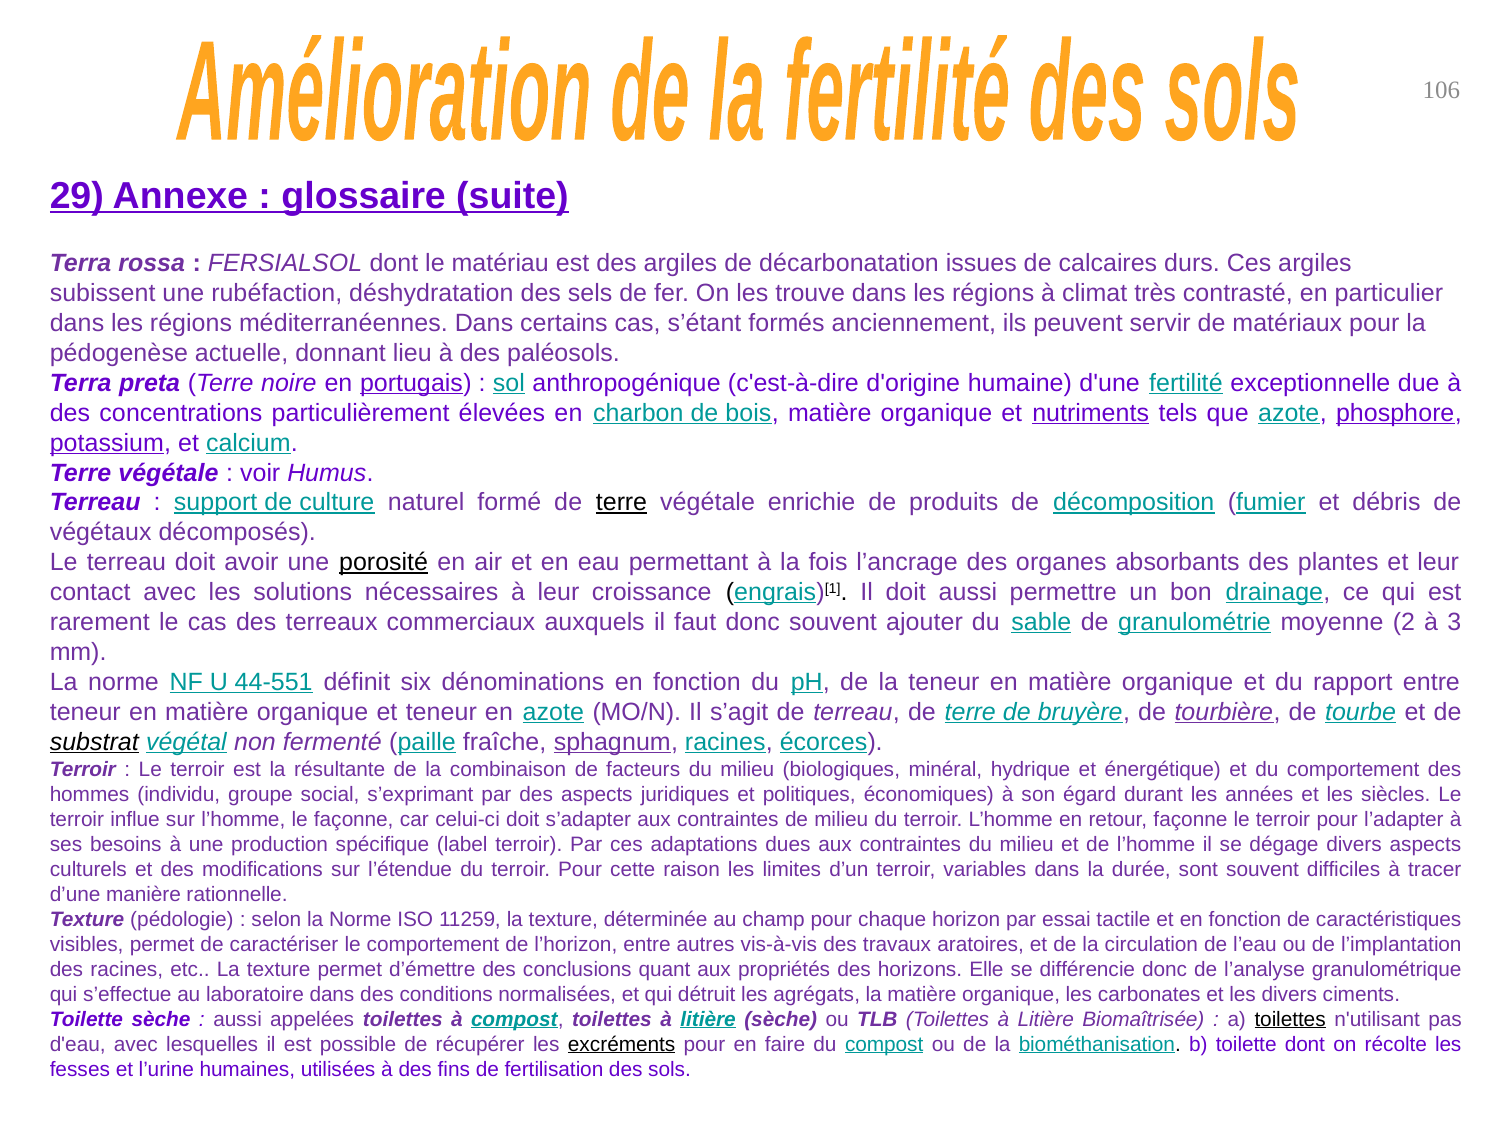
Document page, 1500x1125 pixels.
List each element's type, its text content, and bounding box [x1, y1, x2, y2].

text_box 106 [1399, 66, 1475, 112]
text_box 29) Annexe : glossaire (suite) Terra rossa : FERSIALSOL dont le matériau est des argiles de décarbonatation issues de calcaires durs. Ces argiles subissent une rubéfaction, déshydratation des sels de fer. On les trouve dans les régions à climat très contrasté, en particulier dans les régions méditerranéennes. Dans certains cas, s’étant formés anciennement, ils peuvent servir de matériaux pour la pédogenèse actuelle, donnant lieu à des paléosols. Terra preta (Terre noire en portugais) : sol anthropogénique (c'est-à-dire d'origine humaine) d'une fertilité exceptionnelle due à des concentrations particulièrement élevées en charbon de bois, matière organique et nutriments tels que azote, phosphore, potassium, et calcium. Terre végétale : voir Humus. Terreau : support de culture naturel formé de terre végétale enrichie de produits de décomposition (fumier et débris de végétaux décomposés). Le terreau doit avoir une porosité en air et en eau permettant à la fois l’ancrage des organes absorbants des plantes et leur contact avec les solutions nécessaires à leur croissance (engrais)[1]. Il doit aussi permettre un bon drainage, ce qui est rarement le cas des terreaux commerciaux auxquels il faut donc souvent ajouter du sable de granulométrie moyenne (2 à 3 mm). La norme NF U 44-551 définit six dénominations en fonction du pH, de la teneur en matière organique et du rapport entre teneur en matière organique et teneur en azote (MO/N). Il s’agit de terreau, de terre de bruyère, de tourbière, de tourbe et de substrat végétal non fermenté (paille fraîche, sphagnum, racines, écorces). Terroir : Le terroir est la résultante de la combinaison de facteurs du milieu (biologiques, minéral, hydrique et énergétique) et du comportement des hommes (individu, groupe social, s’exprimant par des aspects juridiques et politiques, économiques) à son égard durant les années et les siècles. Le terroir influe sur l’homme, le façonne, car celui-ci doit s’adapter aux contraintes de milieu du terroir. L’homme en retour, façonne le terroir pour l’adapter à ses besoins à une production spécifique (label terroir). Par ces adaptations dues aux contraintes du milieu et de l’homme il se dégage divers aspects culturels et des modifications sur l’étendue du terroir. Pour cette raison les limites d’un terroir, variables dans la durée, sont souvent difficiles à tracer d’une manière rationnelle. Texture (pédologie) : selon la Norme ISO 11259, la texture, déterminée au champ pour chaque horizon par essai tactile et en fonction de caractéristiques visibles, permet de caractériser le comportement de l’horizon, entre autres vis-à-vis des travaux aratoires, et de la circulation de l’eau ou de l’implantation des racines, etc.. La texture permet d’émettre des conclusions quant aux propriétés des horizons. Elle se différencie donc de l’analyse granulométrique qui s’effectue au laboratoire dans des conditions normalisées, et qui détruit les agrégats, la matière organique, les carbonates et les divers ciments. Toilette sèche : aussi appelées toilettes à compost, toilettes à litière (sèche) ou TLB (Toilettes à Litière Biomaîtrisée) : a) toilettes n'utilisant pas d'eau, avec lesquelles il est possible de récupérer les excréments pour en faire du compost ou de la biométhanisation. b) toilette dont on récolte les fesses et l’urine humaines, utilisées à des fins de fertilisation des sols. [35, 164, 1477, 1088]
